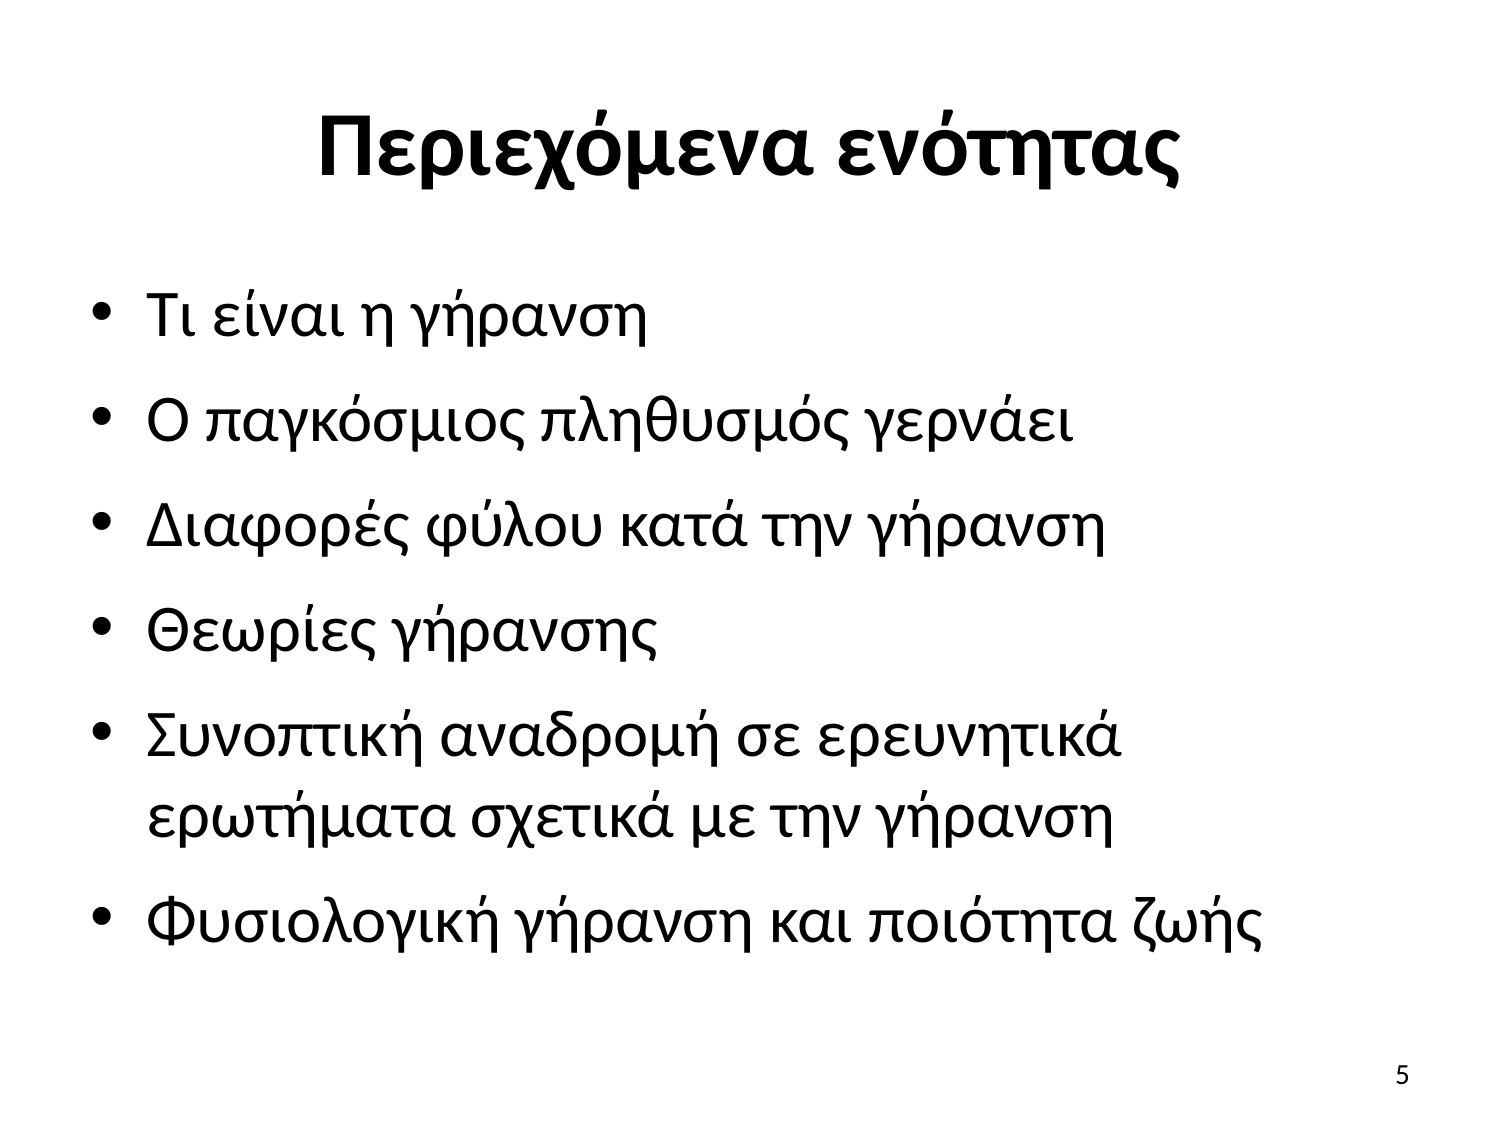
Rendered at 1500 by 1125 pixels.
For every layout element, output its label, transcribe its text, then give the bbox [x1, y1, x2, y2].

list Τι είναι η γήρανση Ο παγκόσμιος πληθυσμός γερνάει Διαφορές φύλου κατά την γήρανση Θεωρίες γήρανσης Συνοπτική αναδρομή σε ερευνητικά ερωτήματα σχετικά με την γήρανση Φυσιολογική γήρανση και ποιότητα ζωής [75, 262, 1425, 1005]
title Περιεχόμενα ενότητας [75, 45, 1425, 233]
slide_number 5 [1074, 1042, 1425, 1103]
